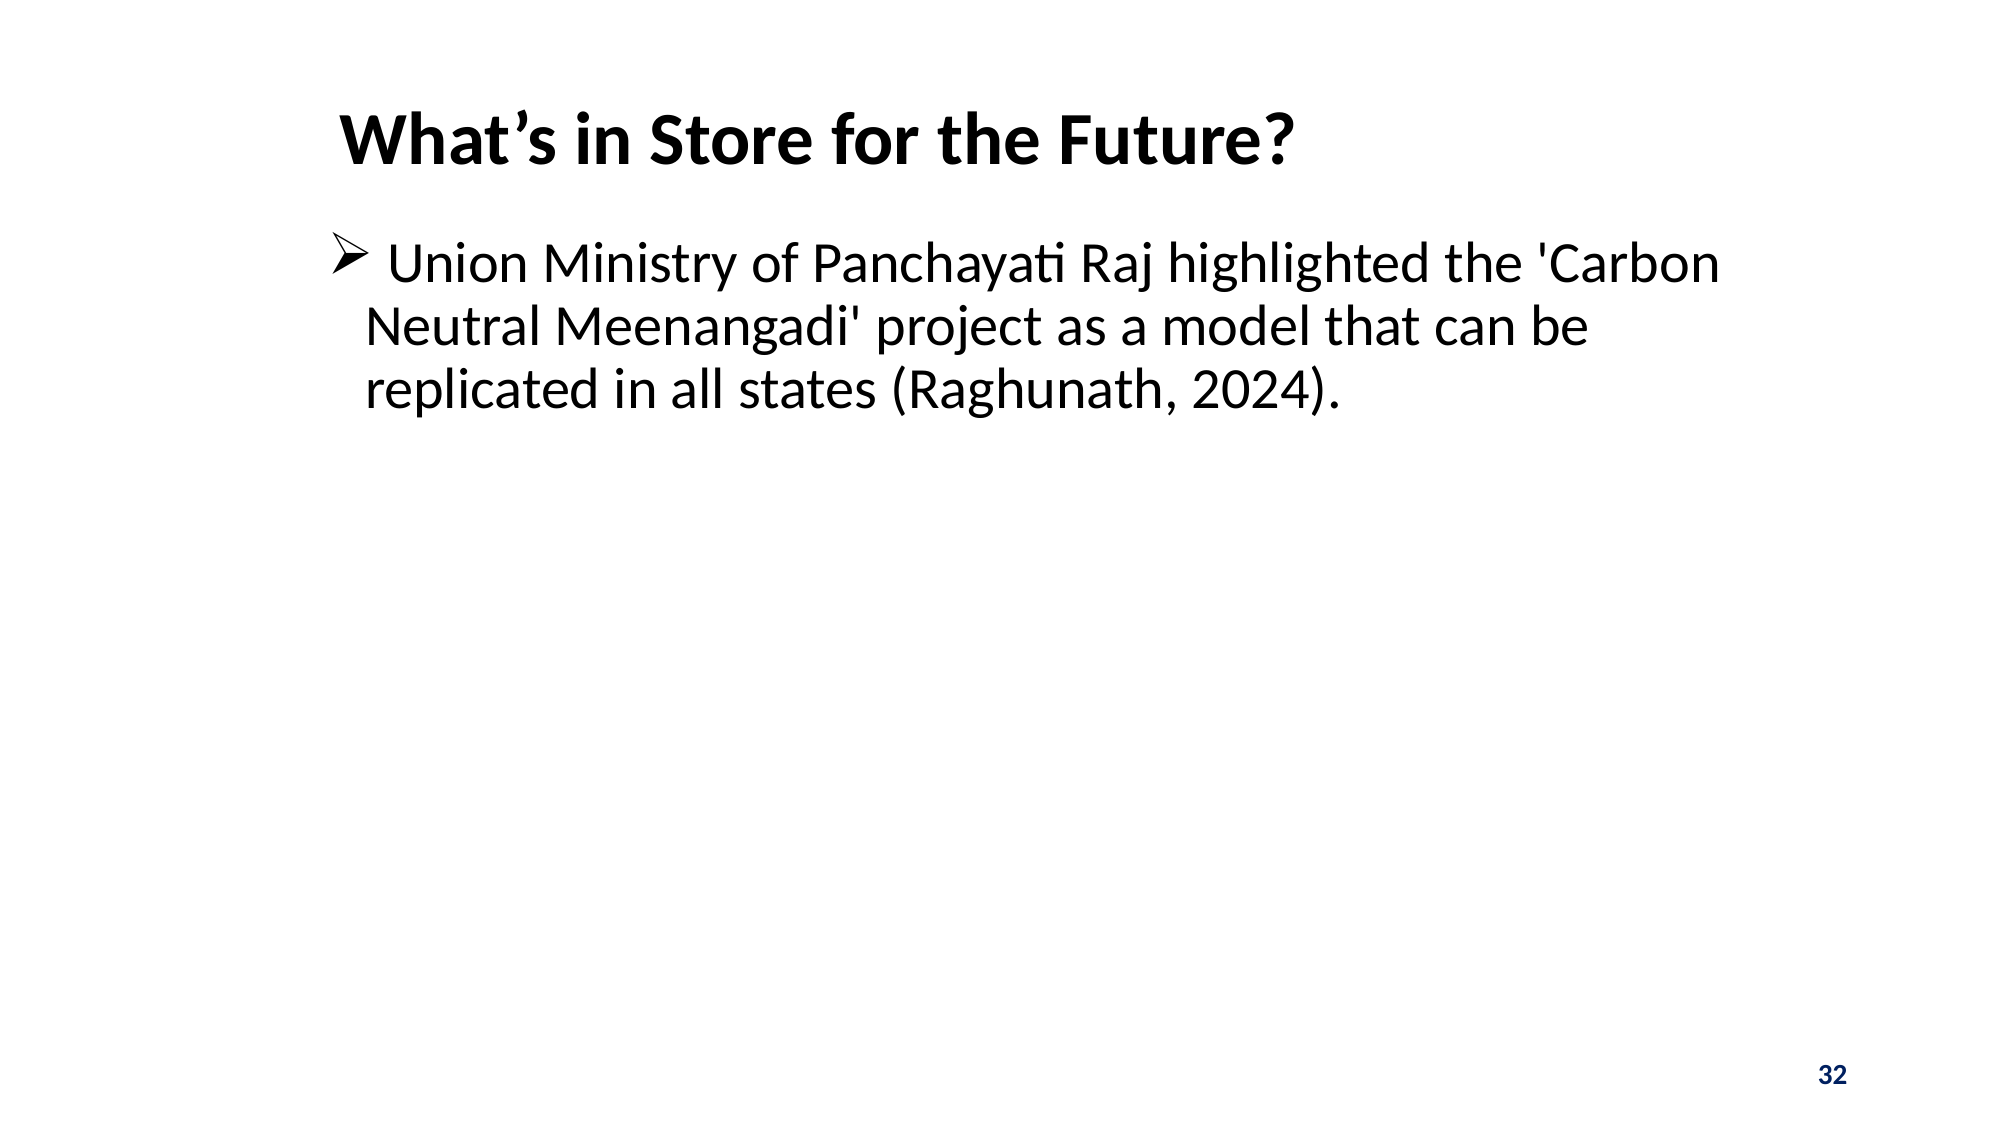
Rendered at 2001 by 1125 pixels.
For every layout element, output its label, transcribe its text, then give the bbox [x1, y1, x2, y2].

slide_number 32 [1412, 1042, 1863, 1103]
title What’s in Store for the Future? [323, 86, 1676, 194]
list Union Ministry of Panchayati Raj highlighted the 'Carbon Neutral Meenangadi' project as a model that can be replicated in all states (Raghunath, 2024). [312, 224, 1829, 1025]
